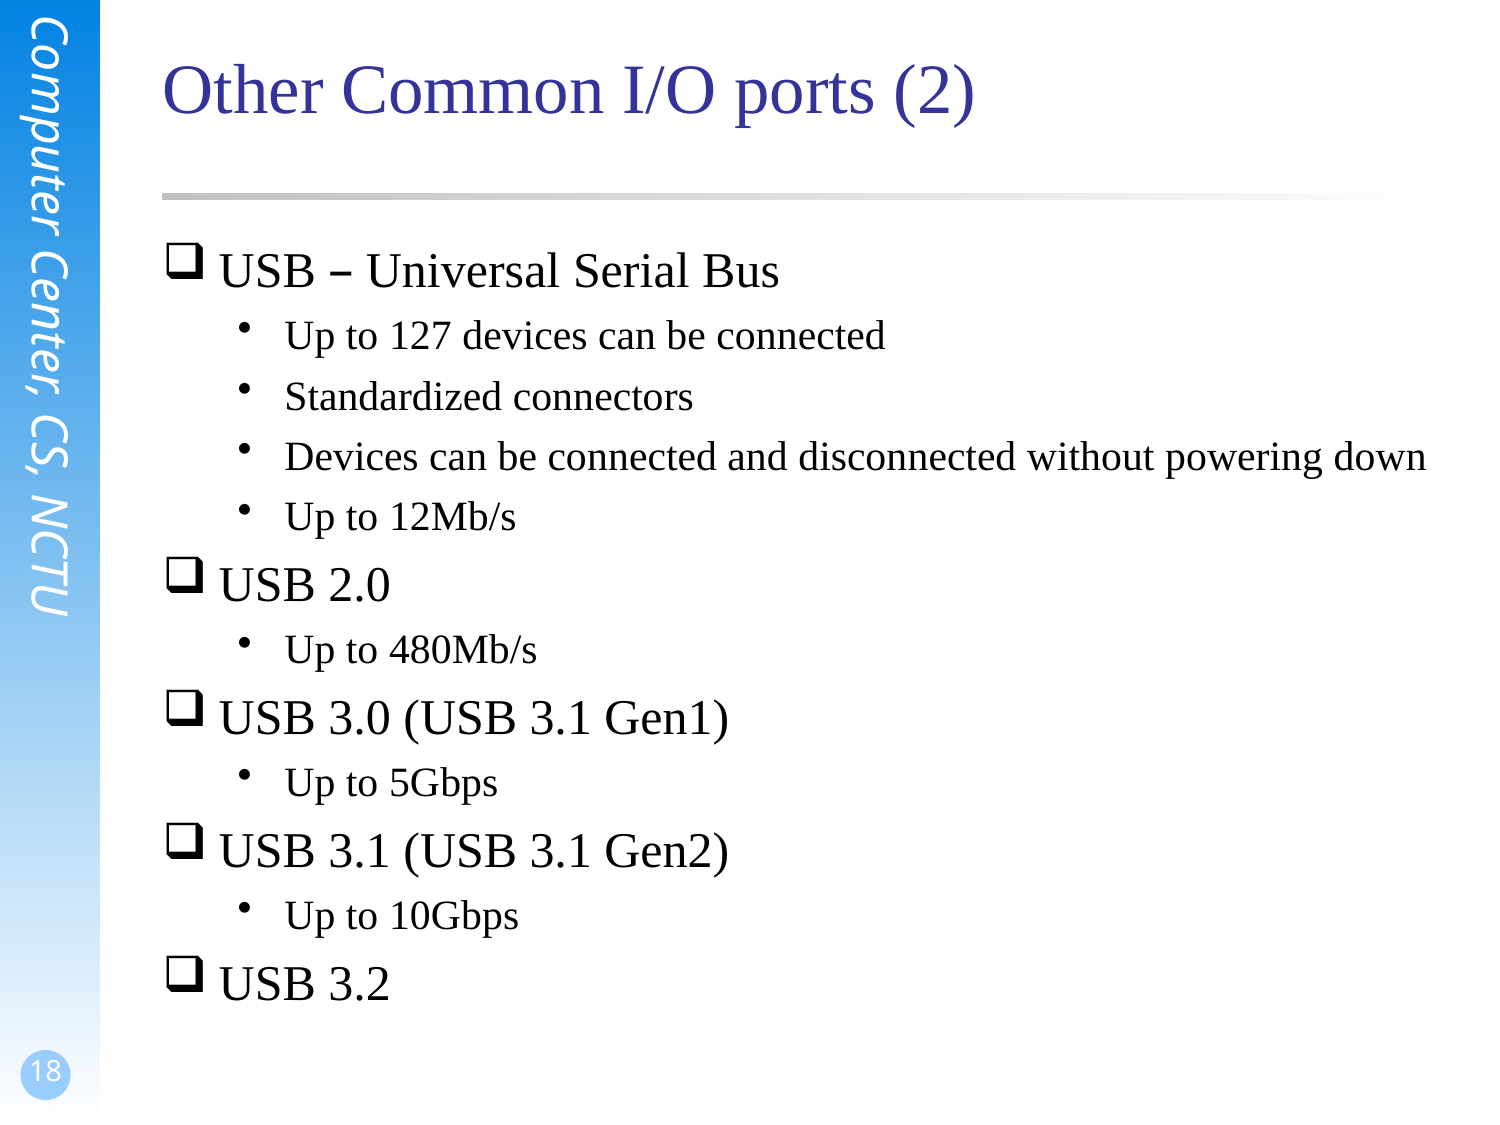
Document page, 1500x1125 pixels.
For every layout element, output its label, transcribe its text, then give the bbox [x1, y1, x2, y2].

list USB – Universal Serial Bus Up to 127 devices can be connected Standardized connectors Devices can be connected and disconnected without powering down Up to 12Mb/s USB 2.0 Up to 480Mb/s USB 3.0 (USB 3.1 Gen1) Up to 5Gbps USB 3.1 (USB 3.1 Gen2) Up to 10Gbps USB 3.2 [162, 237, 1438, 1000]
title Other Common I/O ports (2) [162, 42, 1438, 231]
